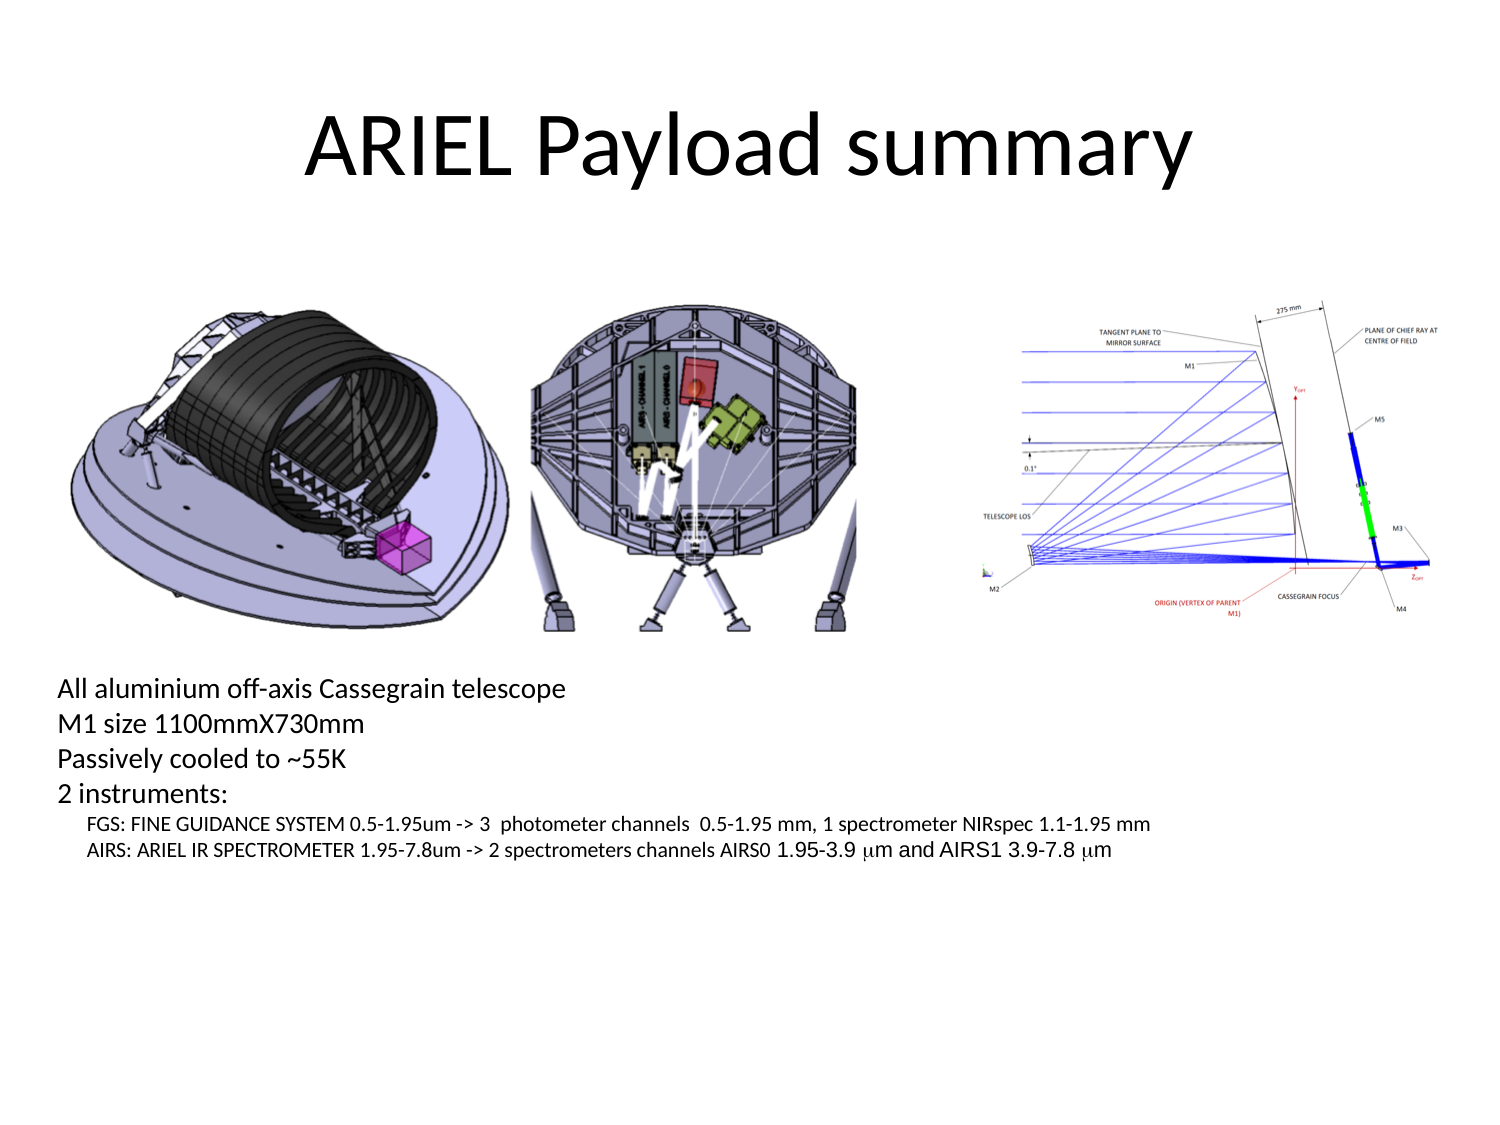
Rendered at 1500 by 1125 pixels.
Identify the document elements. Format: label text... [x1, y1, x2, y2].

title ARIEL Payload summary [75, 45, 1425, 233]
text_box All aluminium off-axis Cassegrain telescope M1 size 1100mmX730mm Passively cooled to ~55K 2 instruments: FGS: FINE GUIDANCE SYSTEM 0.5-1.95um -> 3 photometer channels 0.5-1.95 mm, 1 spectrometer NIRspec 1.1-1.95 mm AIRS: ARIEL IR SPECTROMETER 1.95-7.8um -> 2 spectrometers channels AIRS0 1.95-3.9 mm and AIRS1 3.9-7.8 mm [42, 662, 1488, 896]
picture [42, 288, 912, 663]
picture [970, 288, 1470, 622]
